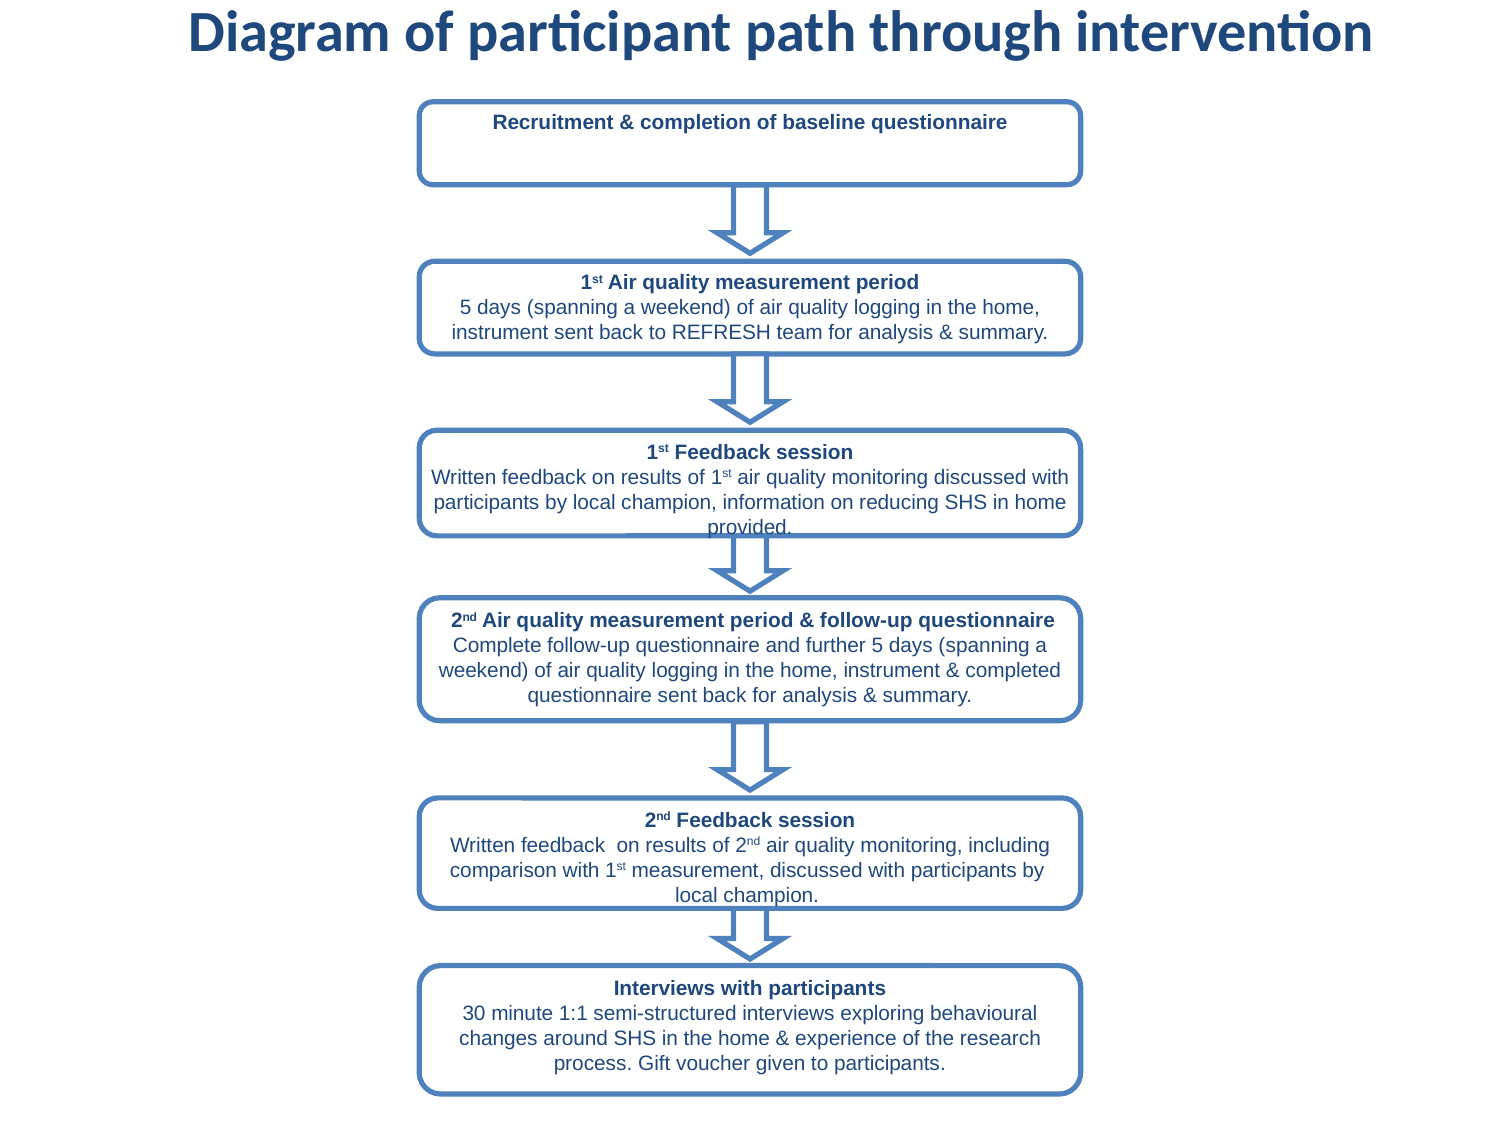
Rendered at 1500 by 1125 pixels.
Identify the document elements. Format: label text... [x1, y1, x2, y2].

text_box Diagram of participant path through intervention [0, 0, 1500, 108]
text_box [418, 101, 1081, 1095]
